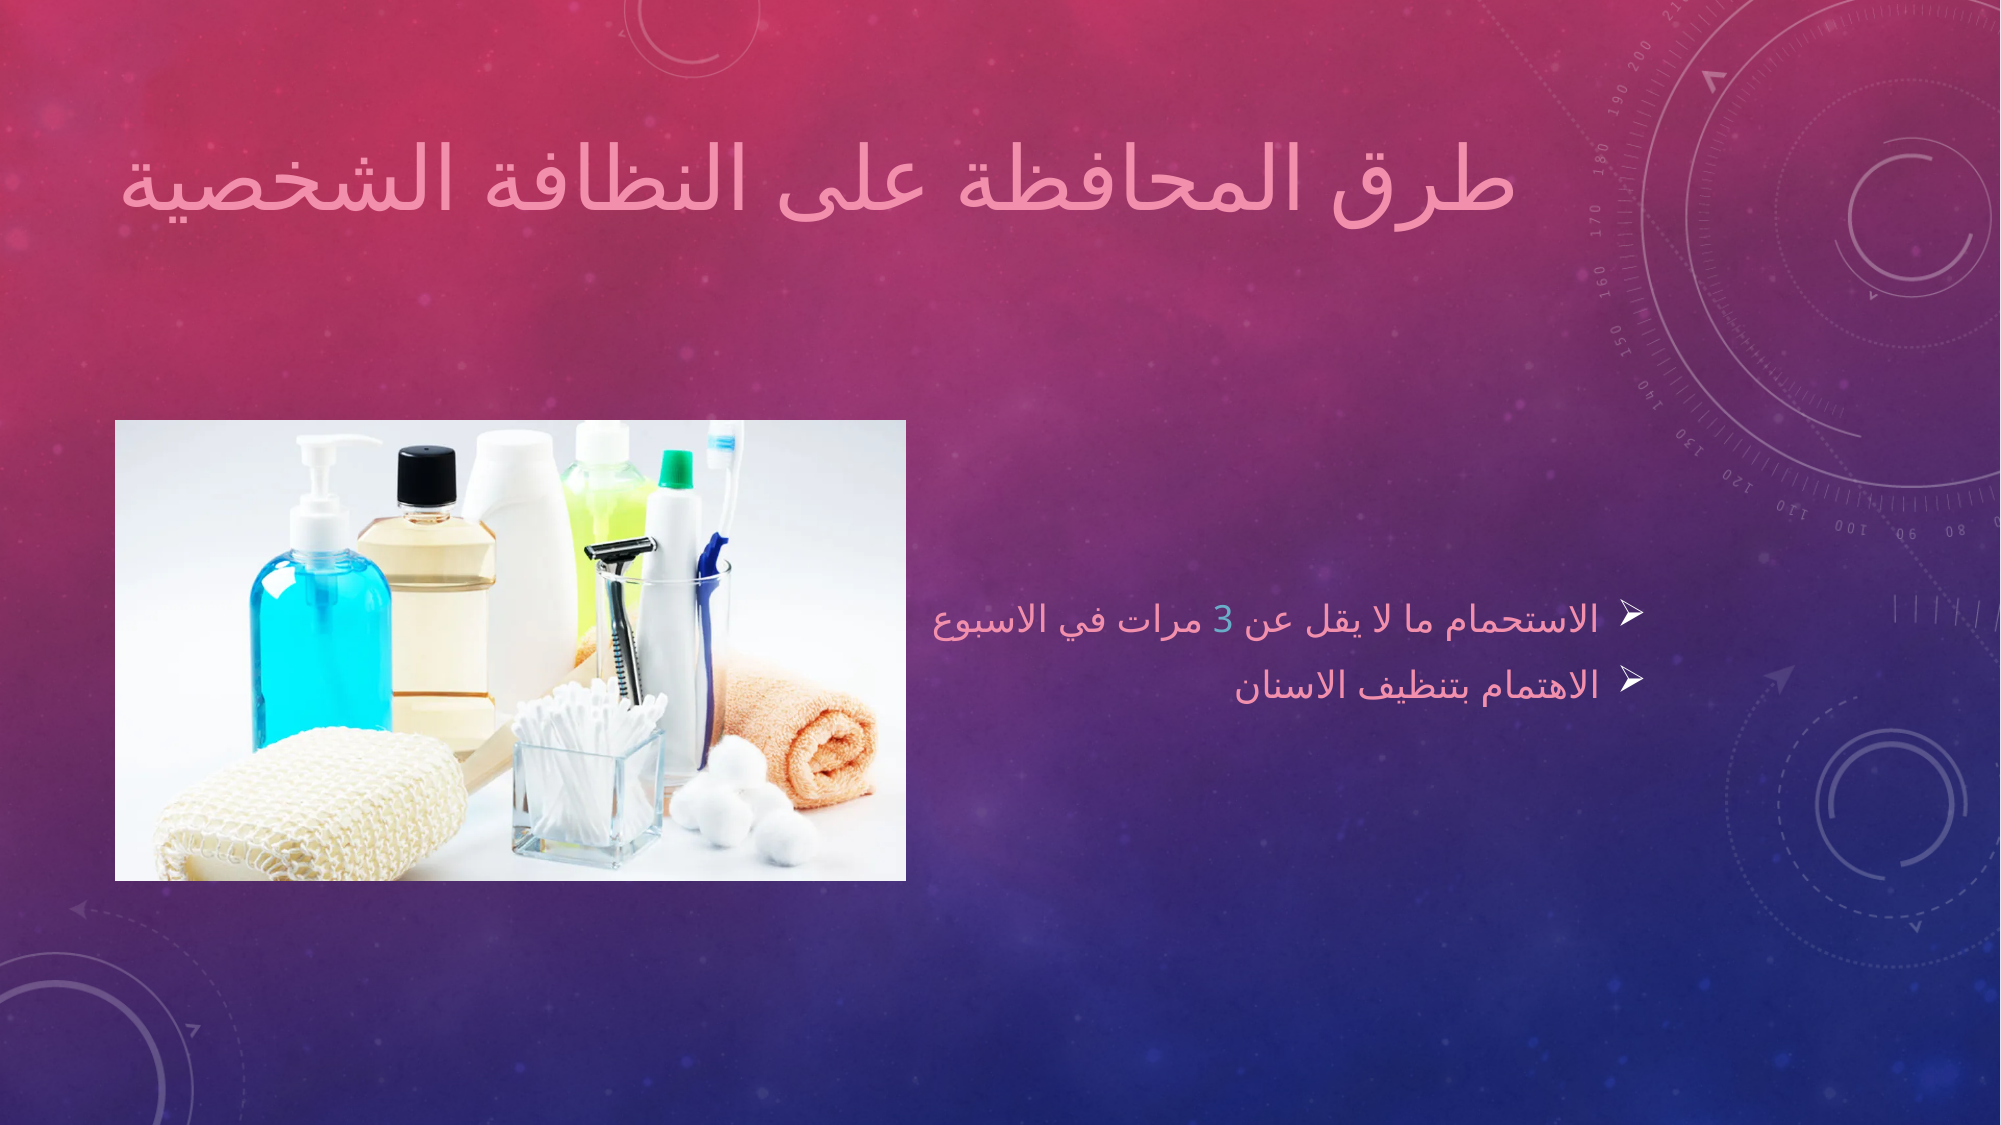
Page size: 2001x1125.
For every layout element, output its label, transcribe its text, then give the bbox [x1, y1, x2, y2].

picture [0, 0, 2001, 1125]
picture [114, 420, 906, 882]
list الاستحمام ما لا يقل عن 3 مرات في الاسبوع الاهتمام بتنظيف الاسنان [0, 351, 1662, 950]
title طرق المحافظة على النظافة الشخصية [0, 112, 1662, 351]
